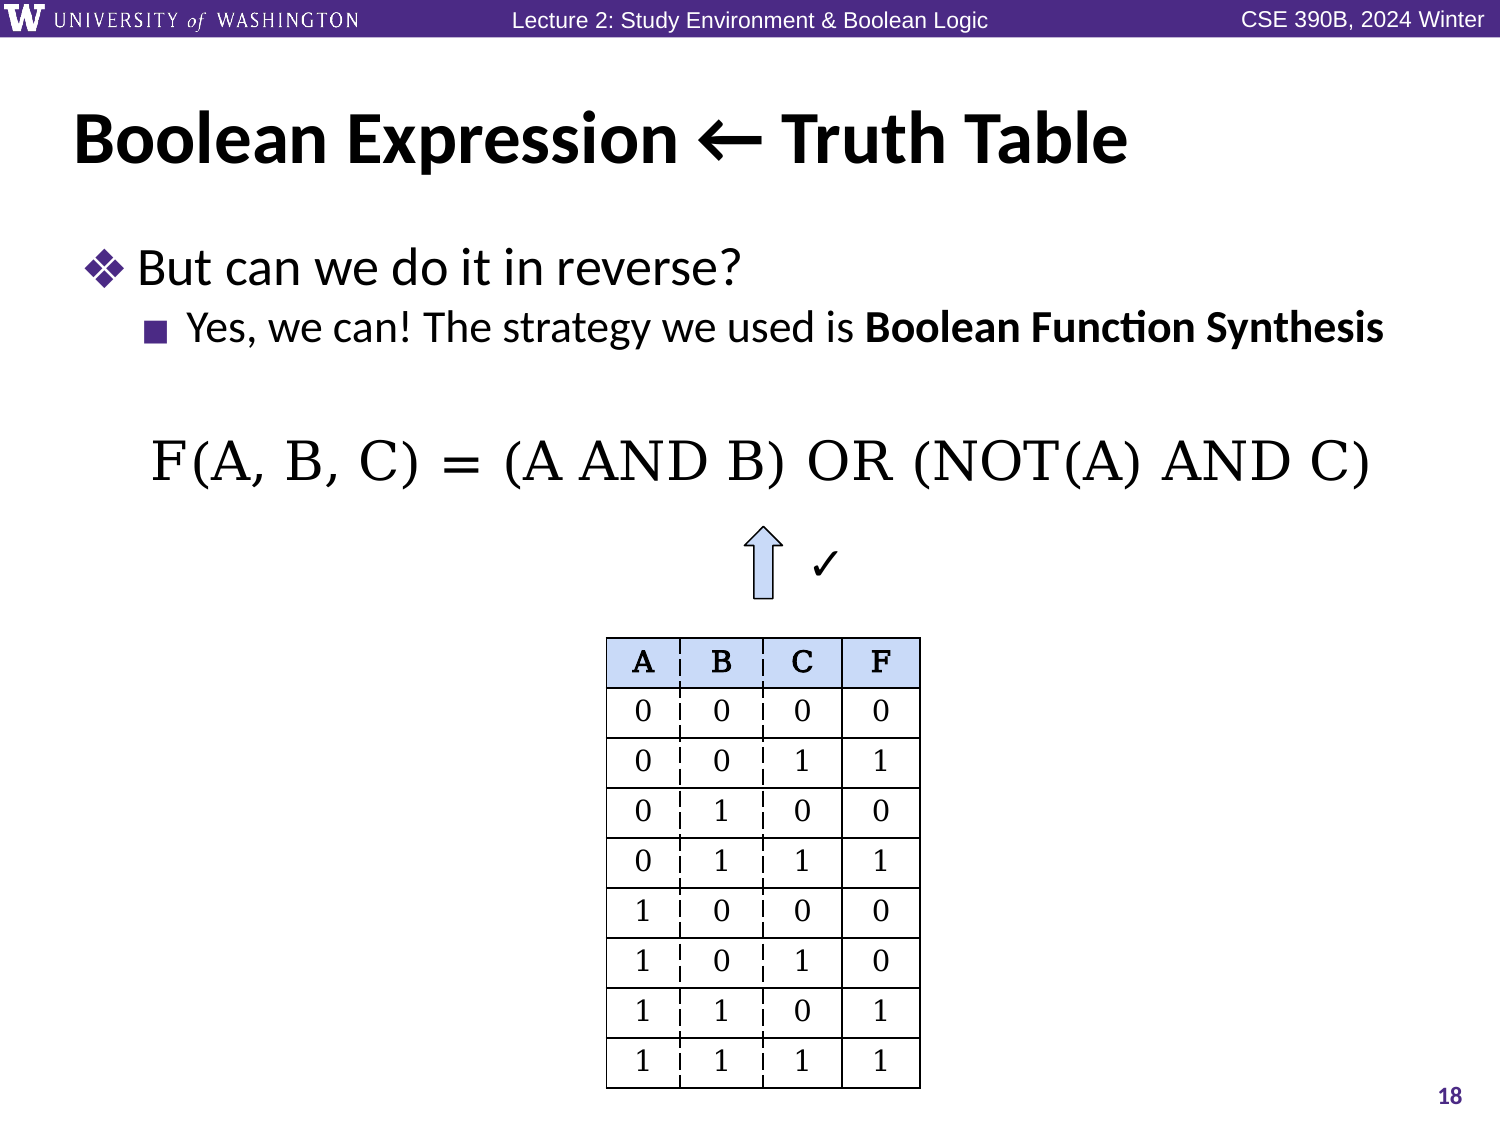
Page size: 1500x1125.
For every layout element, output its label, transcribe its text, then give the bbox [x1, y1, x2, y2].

table_cell 0 [680, 889, 763, 937]
table_cell 0 [680, 739, 763, 787]
table_cell 1 [680, 839, 763, 887]
table_cell 1 [763, 839, 841, 887]
table_cell 1 [843, 839, 919, 887]
table_cell 1 [763, 1039, 841, 1087]
table_header A [607, 639, 680, 687]
table_cell 1 [680, 1039, 763, 1087]
table_header F [843, 639, 919, 687]
table_cell 0 [763, 789, 841, 837]
table_cell 0 [843, 689, 919, 737]
list But can we do it in reverse? Yes, we can! The strategy we used is Boolean Function Synthesis F(A, B, C) = (A AND B) OR (NOT(A) AND C) [65, 223, 1462, 1040]
table_cell 0 [680, 689, 763, 737]
table_cell 1 [843, 739, 919, 787]
table_cell 0 [843, 789, 919, 837]
table_cell 0 [843, 939, 919, 987]
table_cell 0 [843, 889, 919, 937]
table_cell 1 [607, 939, 680, 987]
table_cell 1 [763, 939, 841, 987]
table_cell 0 [607, 739, 680, 787]
table_cell 0 [680, 939, 763, 987]
table_cell 0 [763, 989, 841, 1037]
table_cell 0 [607, 839, 680, 887]
table_cell 1 [843, 989, 919, 1037]
table_cell 1 [680, 989, 763, 1037]
table_cell 0 [607, 689, 680, 737]
table_header B [680, 639, 763, 687]
text_box [744, 526, 783, 599]
table_cell 0 [763, 889, 841, 937]
picture [4, 4, 358, 32]
table_cell 0 [607, 789, 680, 837]
table_cell 1 [607, 889, 680, 937]
table_cell 0 [763, 689, 841, 737]
text_box ✓ [791, 519, 1150, 605]
table_cell 1 [843, 1039, 919, 1087]
table_header C [763, 639, 841, 687]
table_cell 1 [607, 1039, 680, 1087]
slide_number 18 [1400, 1065, 1500, 1125]
table_cell 1 [607, 989, 680, 1037]
title Boolean Expression ← Truth Table [58, 71, 1438, 197]
table_cell 1 [763, 739, 841, 787]
table_cell 1 [680, 789, 763, 837]
